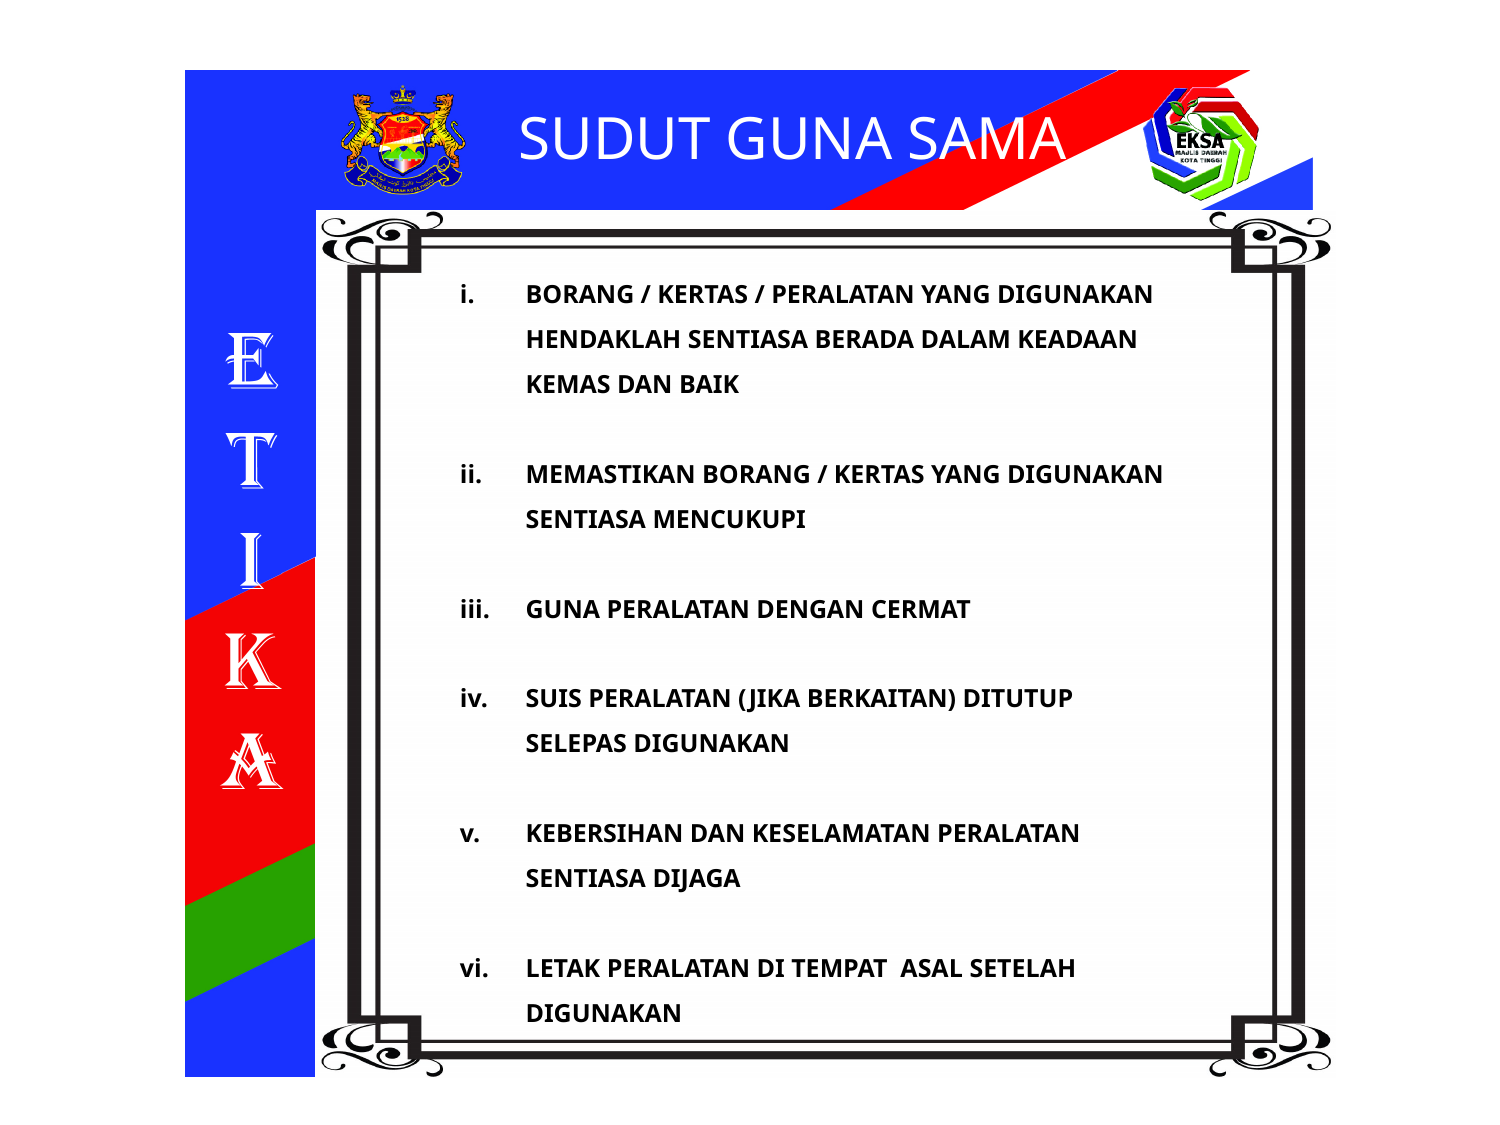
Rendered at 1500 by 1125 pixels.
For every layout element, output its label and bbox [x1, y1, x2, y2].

picture [185, 70, 1337, 1079]
